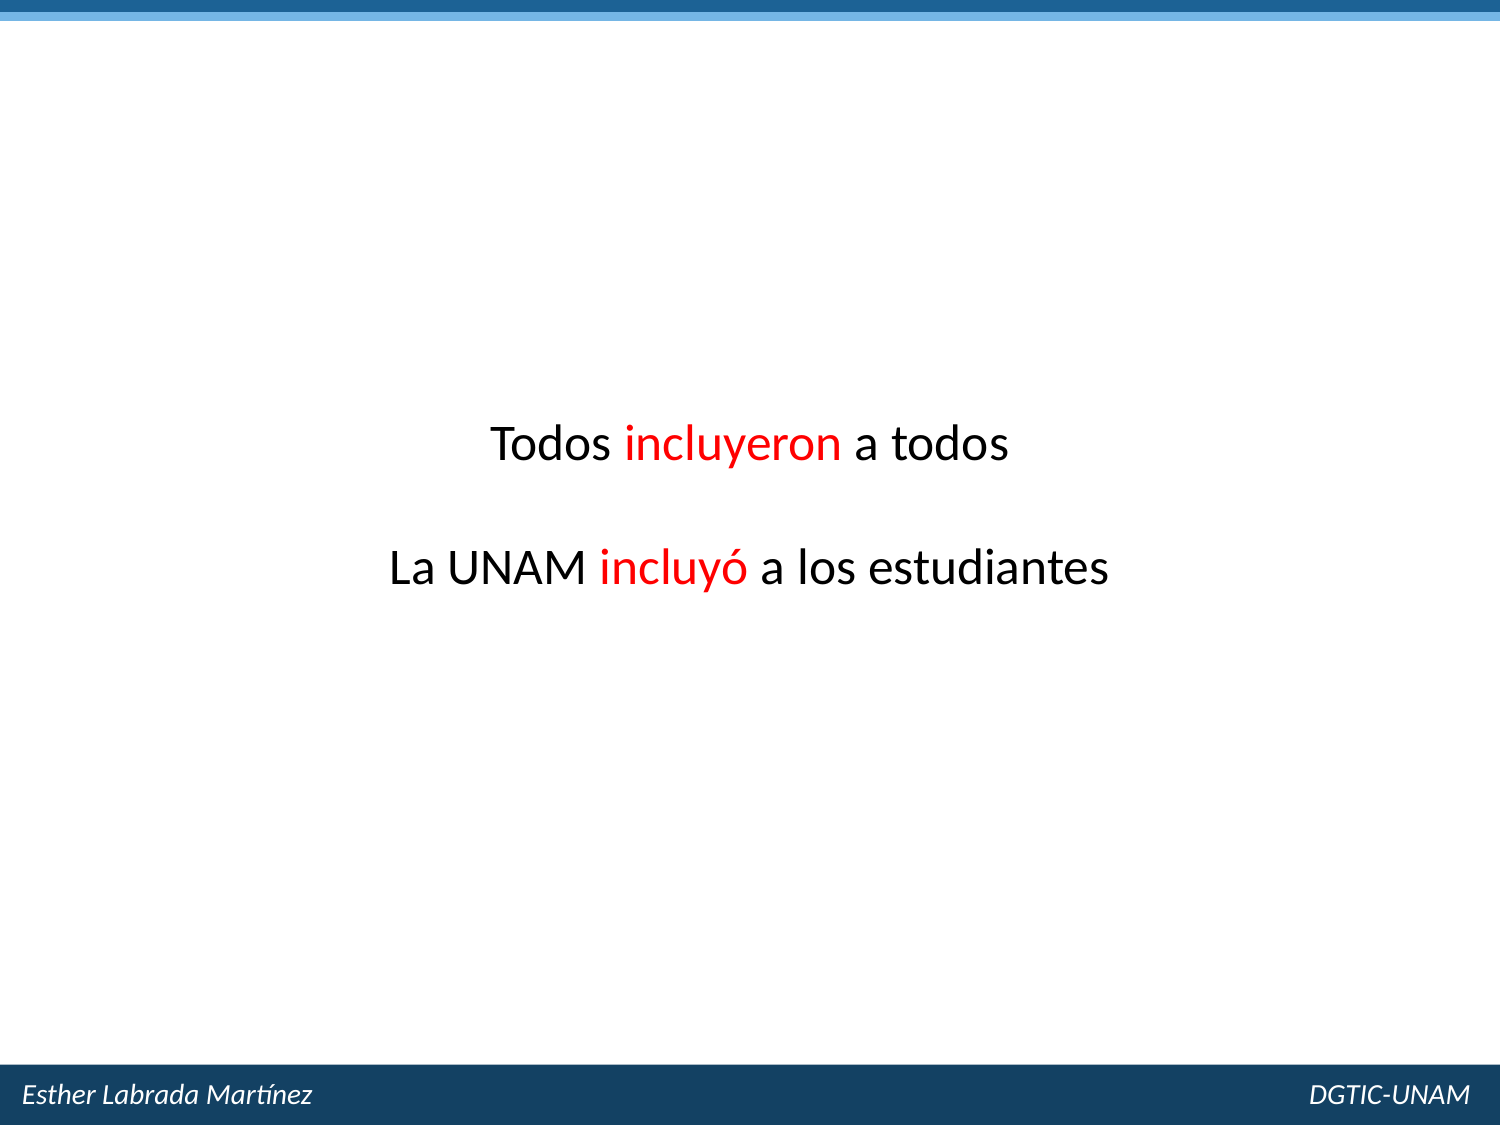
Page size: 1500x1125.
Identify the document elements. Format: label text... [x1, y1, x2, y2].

list Todos incluyeron a todos La UNAM incluyó a los estudiantes [0, 401, 1500, 635]
